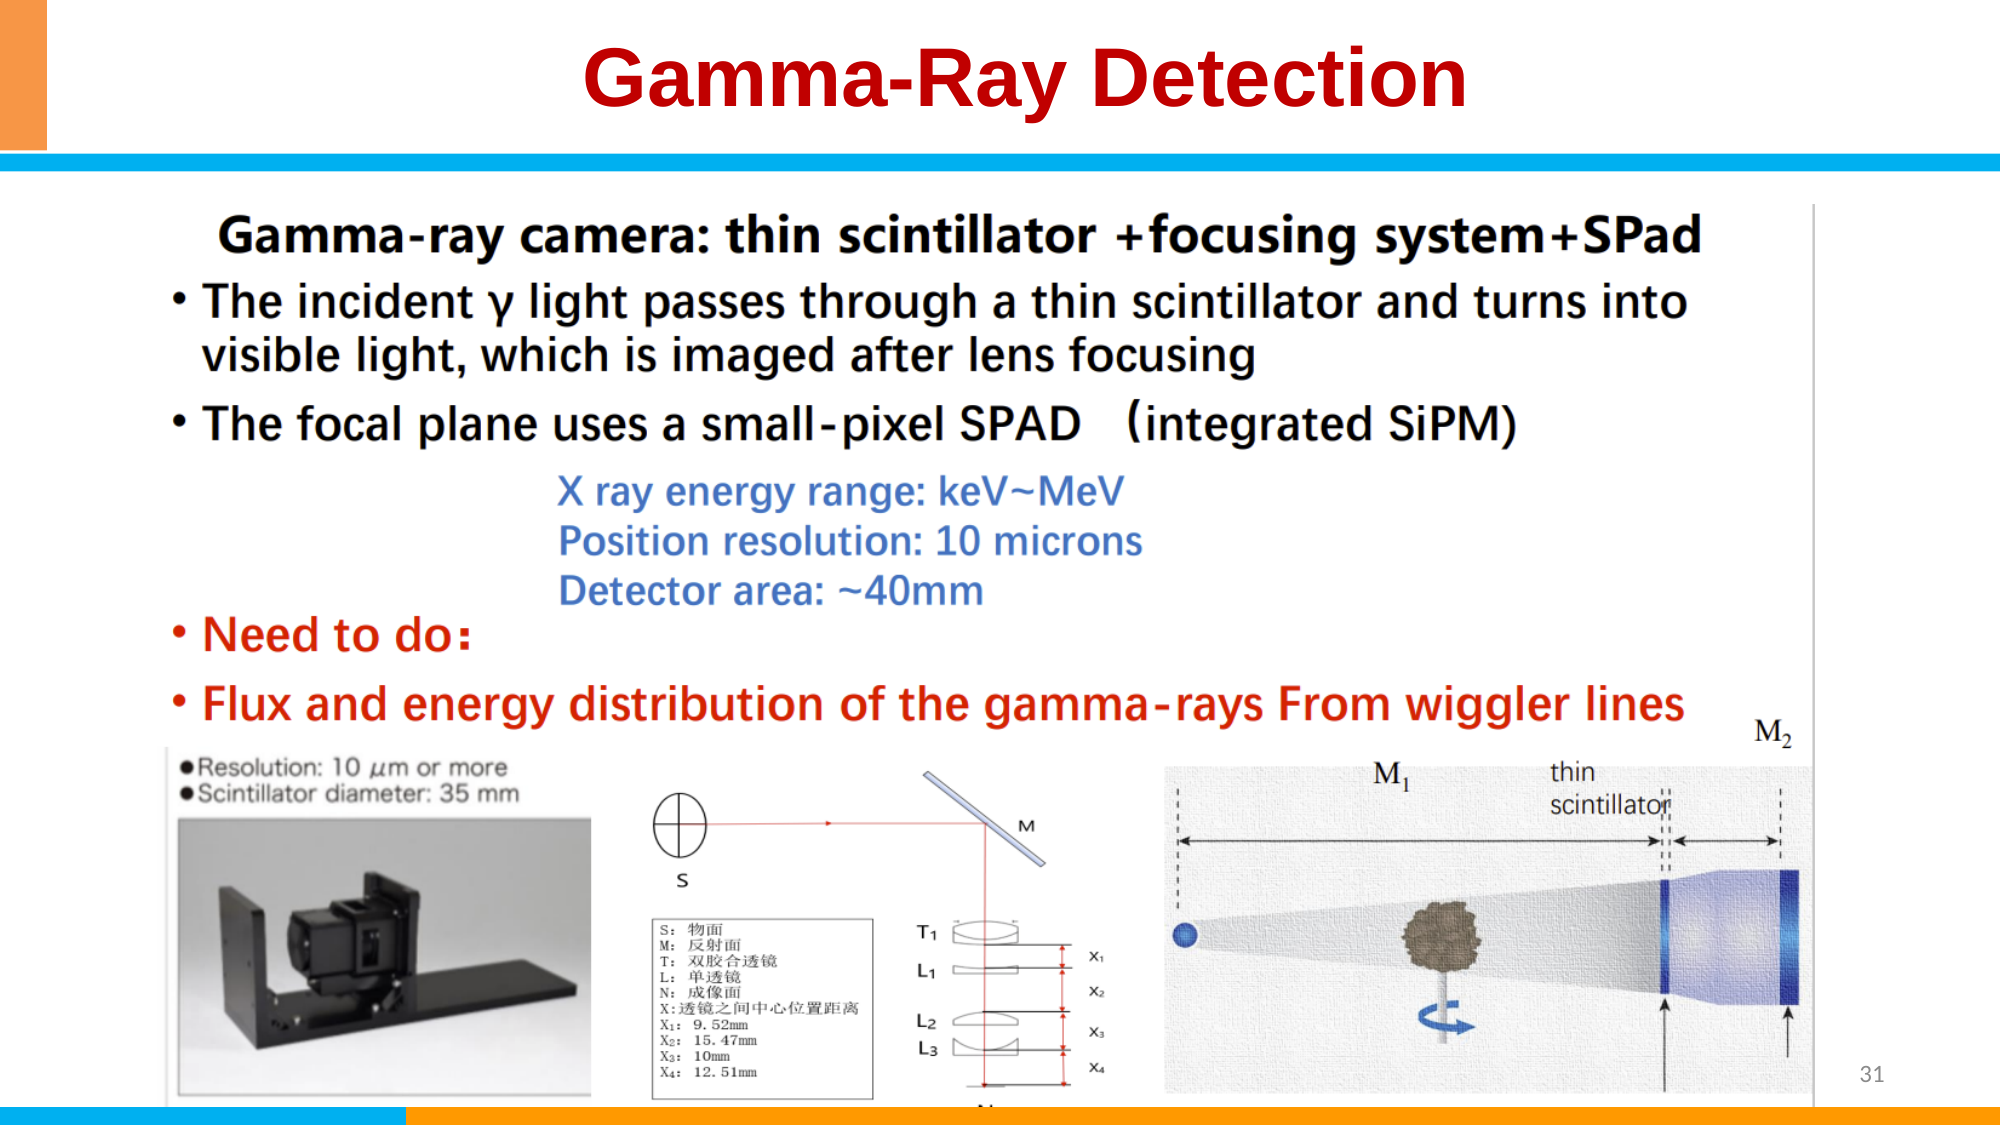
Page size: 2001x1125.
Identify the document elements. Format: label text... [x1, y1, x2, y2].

picture [149, 204, 1815, 1107]
text_box Gamma-Ray Detection [55, 19, 1998, 140]
slide_number 31 [1819, 1042, 1900, 1103]
